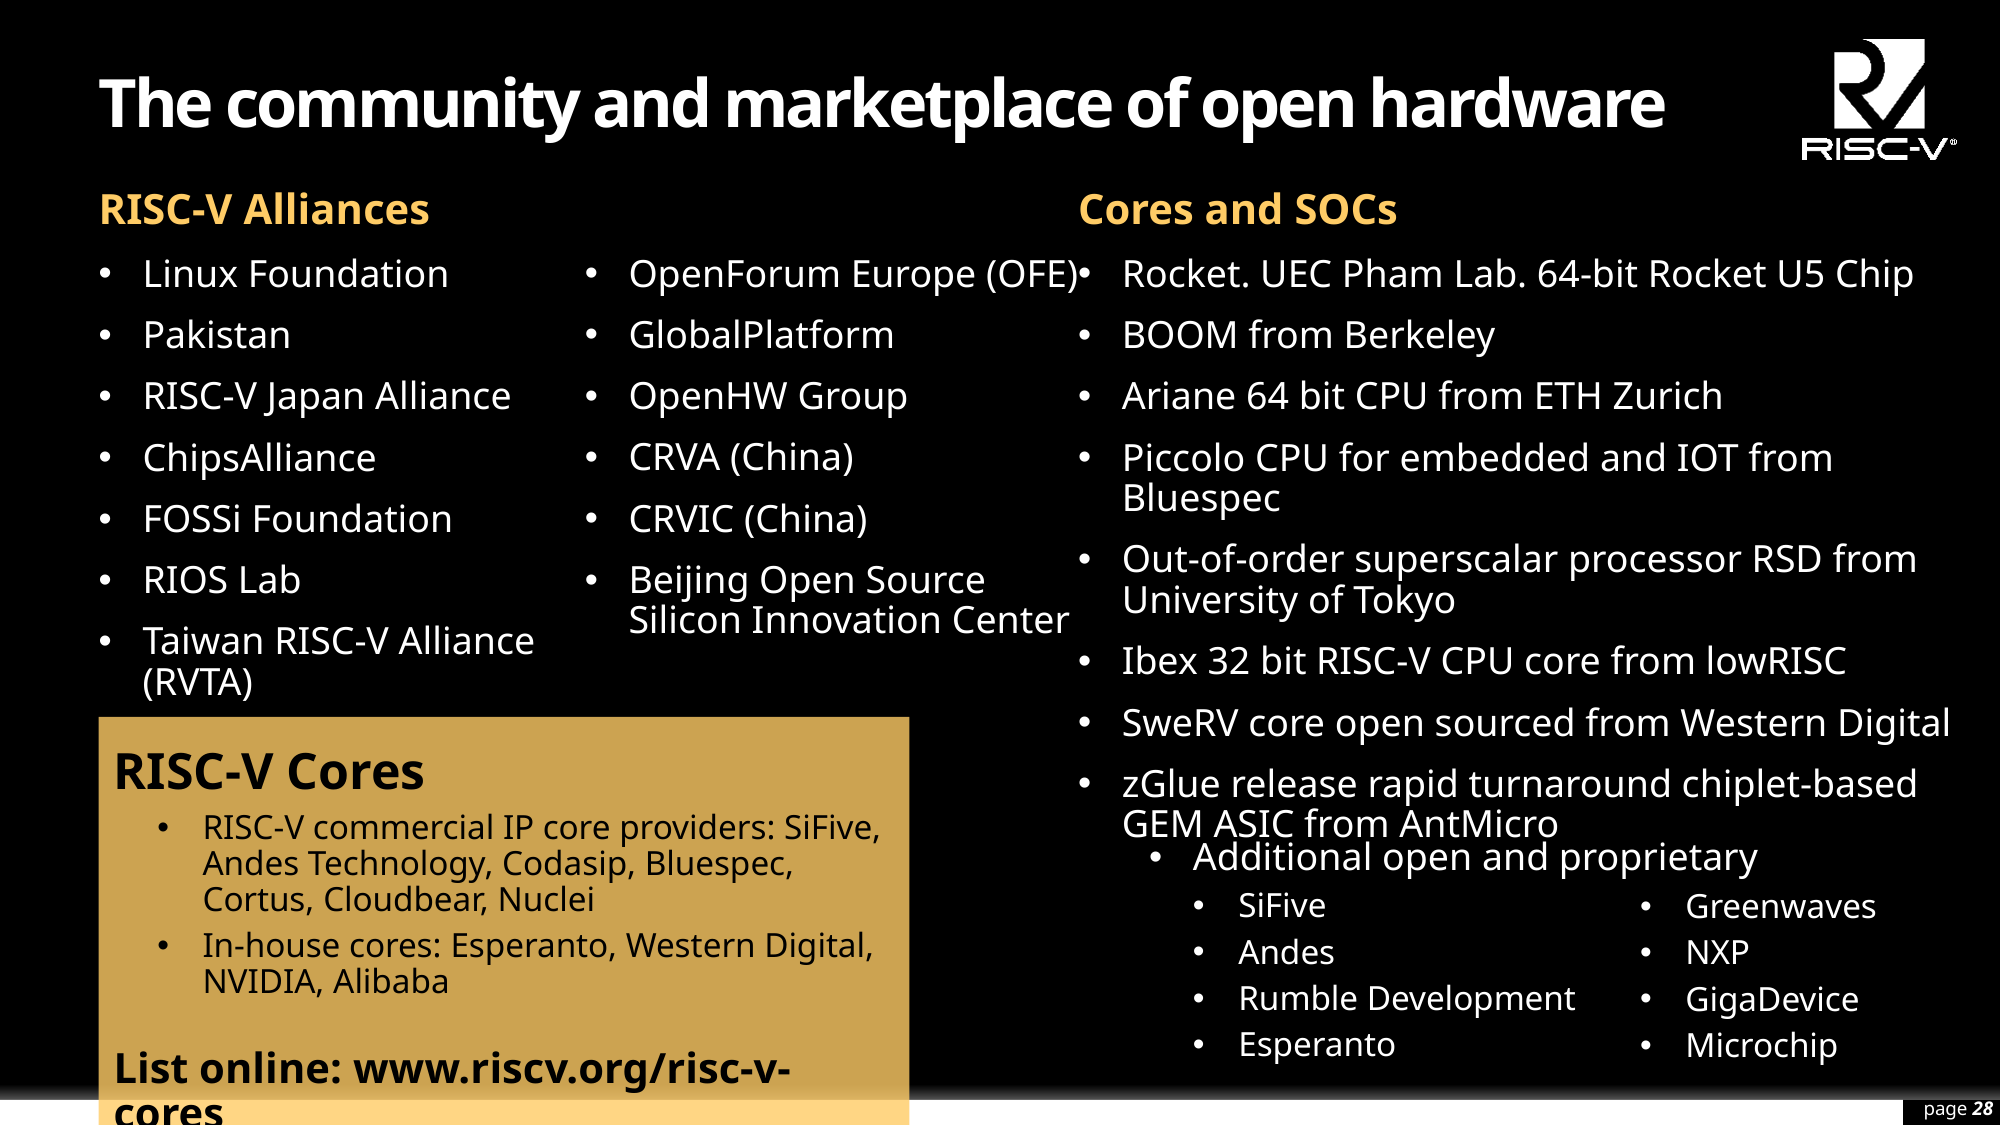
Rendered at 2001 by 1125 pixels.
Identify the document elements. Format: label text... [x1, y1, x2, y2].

text_box OpenForum Europe (OFE) GlobalPlatform OpenHW Group CRVA (China) CRVIC (China) Beijing Open Source Silicon Innovation Center [584, 188, 1110, 1016]
text_box Greenwaves NXP GigaDevice Microchip [1581, 882, 1916, 1072]
picture [1802, 39, 1957, 160]
text_box RISC-V Cores RISC-V commercial IP core providers: SiFive, Andes Technology, Codasip, Bluespec, Cortus, Cloudbear, Nuclei In-house cores: Esperanto, Western Digital, NVIDIA, Alibaba List online: www.riscv.org/risc-v-cores [98, 716, 910, 1125]
title The community and marketplace of open hardware [98, 70, 1735, 142]
list Cores and SOCs Rocket. UEC Pham Lab. 64-bit Rocket U5 Chip BOOM from Berkeley Ariane 64 bit CPU from ETH Zurich Piccolo CPU for embedded and IOT from Bluespec Out-of-order superscalar processor RSD from University of Tokyo Ibex 32 bit RISC-V CPU core from lowRISC SweRV core open sourced from Western Digital zGlue release rapid turnaround chiplet-based GEM ASIC from AntMicro [1110, 189, 1976, 821]
slide_number page 28 [1903, 1096, 1994, 1123]
text_box Additional open and proprietary SiFive Andes Rumble Development Esperanto [1134, 831, 1838, 1072]
list RISC-V Alliances Linux Foundation Pakistan RISC-V Japan Alliance ChipsAlliance FOSSi Foundation RIOS Lab Taiwan RISC-V Alliance (RVTA) [98, 188, 573, 716]
